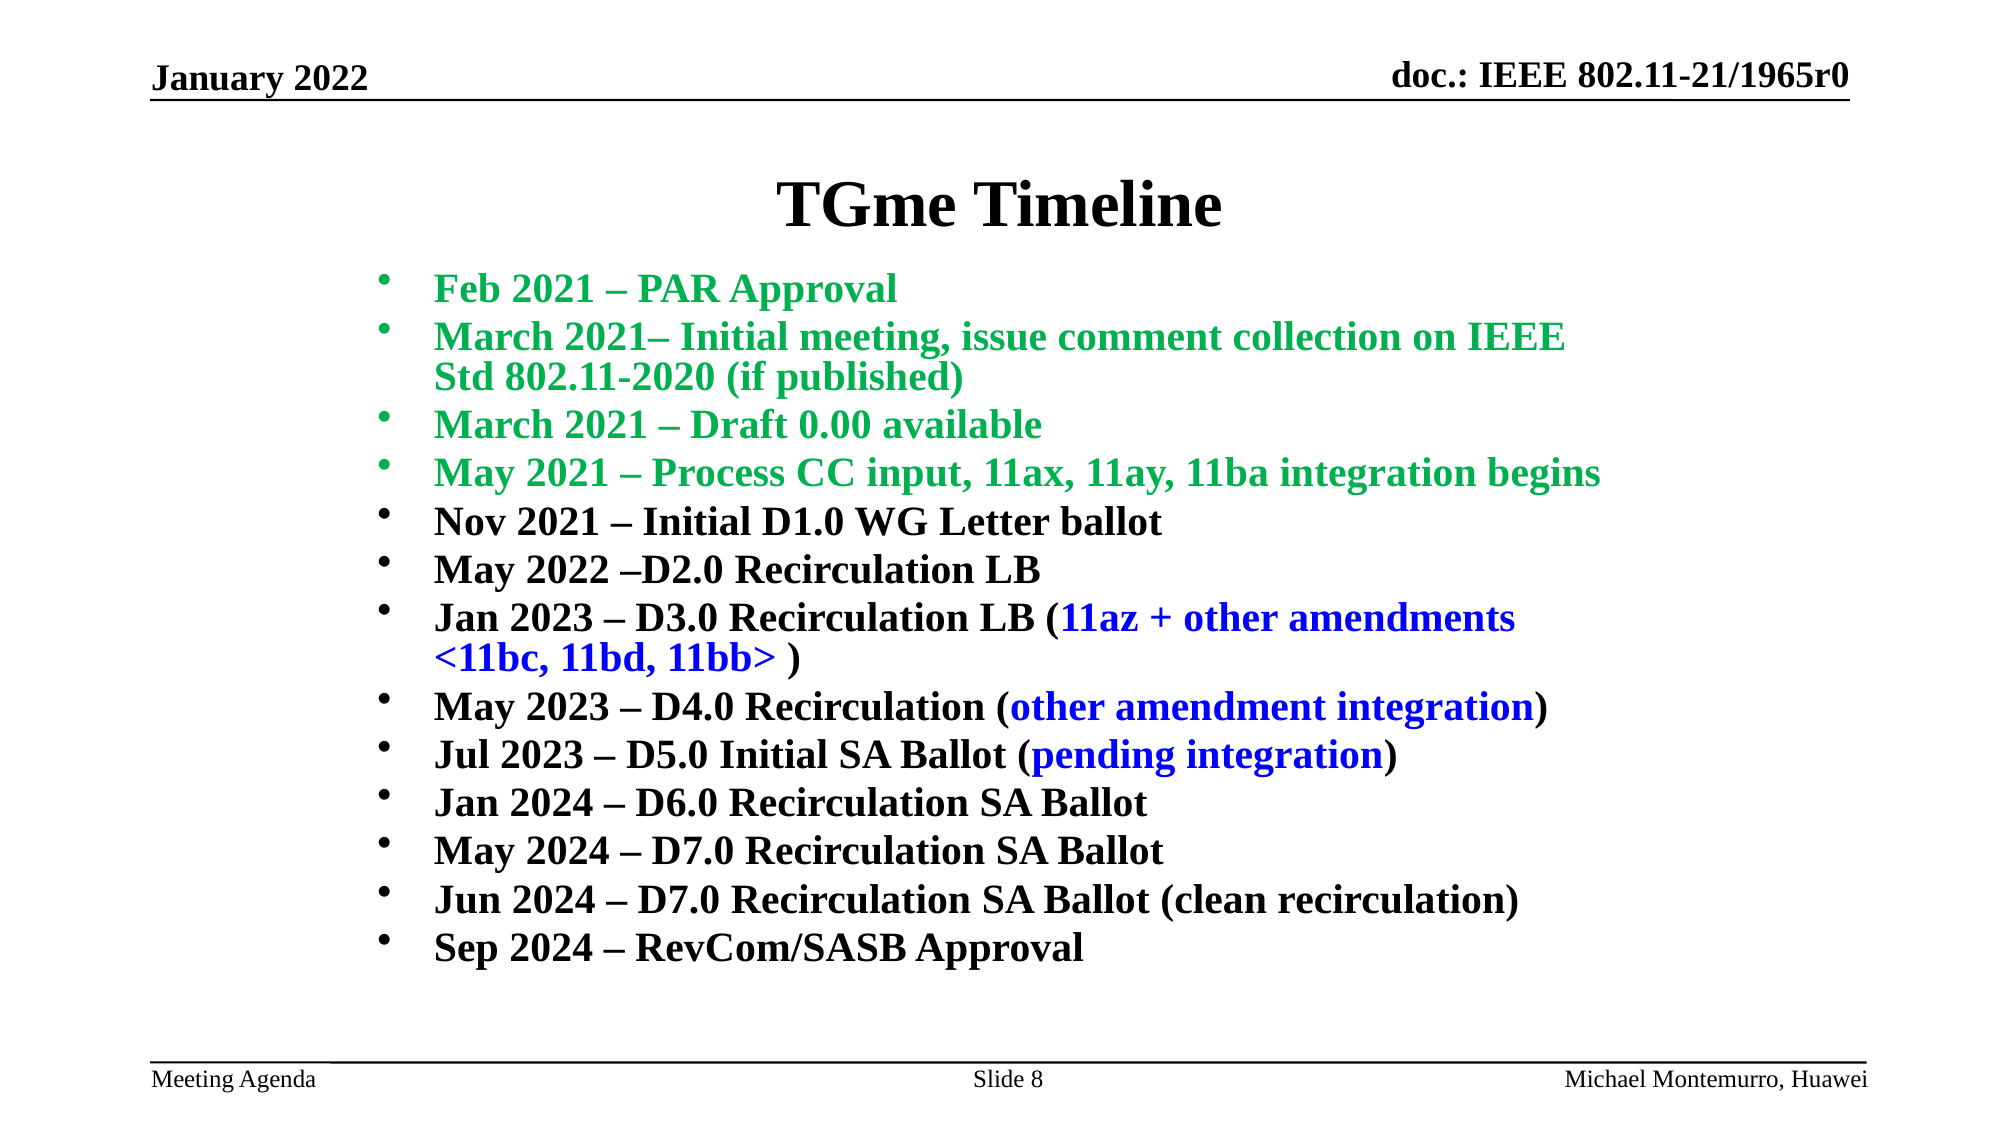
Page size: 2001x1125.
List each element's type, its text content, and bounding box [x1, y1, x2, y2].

title TGme Timeline [150, 112, 1850, 288]
list Feb 2021 – PAR Approval March 2021– Initial meeting, issue comment collection on IEEE Std 802.11-2020 (if published) March 2021 – Draft 0.00 available May 2021 – Process CC input, 11ax, 11ay, 11ba integration begins Nov 2021 – Initial D1.0 WG Letter ballot May 2022 –D2.0 Recirculation LB Jan 2023 – D3.0 Recirculation LB (11az + other amendments <11bc, 11bd, 11bb> ) May 2023 – D4.0 Recirculation (other amendment integration) Jul 2023 – D5.0 Initial SA Ballot (pending integration) Jan 2024 – D6.0 Recirculation SA Ballot May 2024 – D7.0 Recirculation SA Ballot Jun 2024 – D7.0 Recirculation SA Ballot (clean recirculation) Sep 2024 – RevCom/SASB Approval [362, 288, 1638, 938]
slide_number Slide 8 [972, 1061, 1045, 1093]
footer Michael Montemurro, Huawei [1266, 1061, 1869, 1093]
